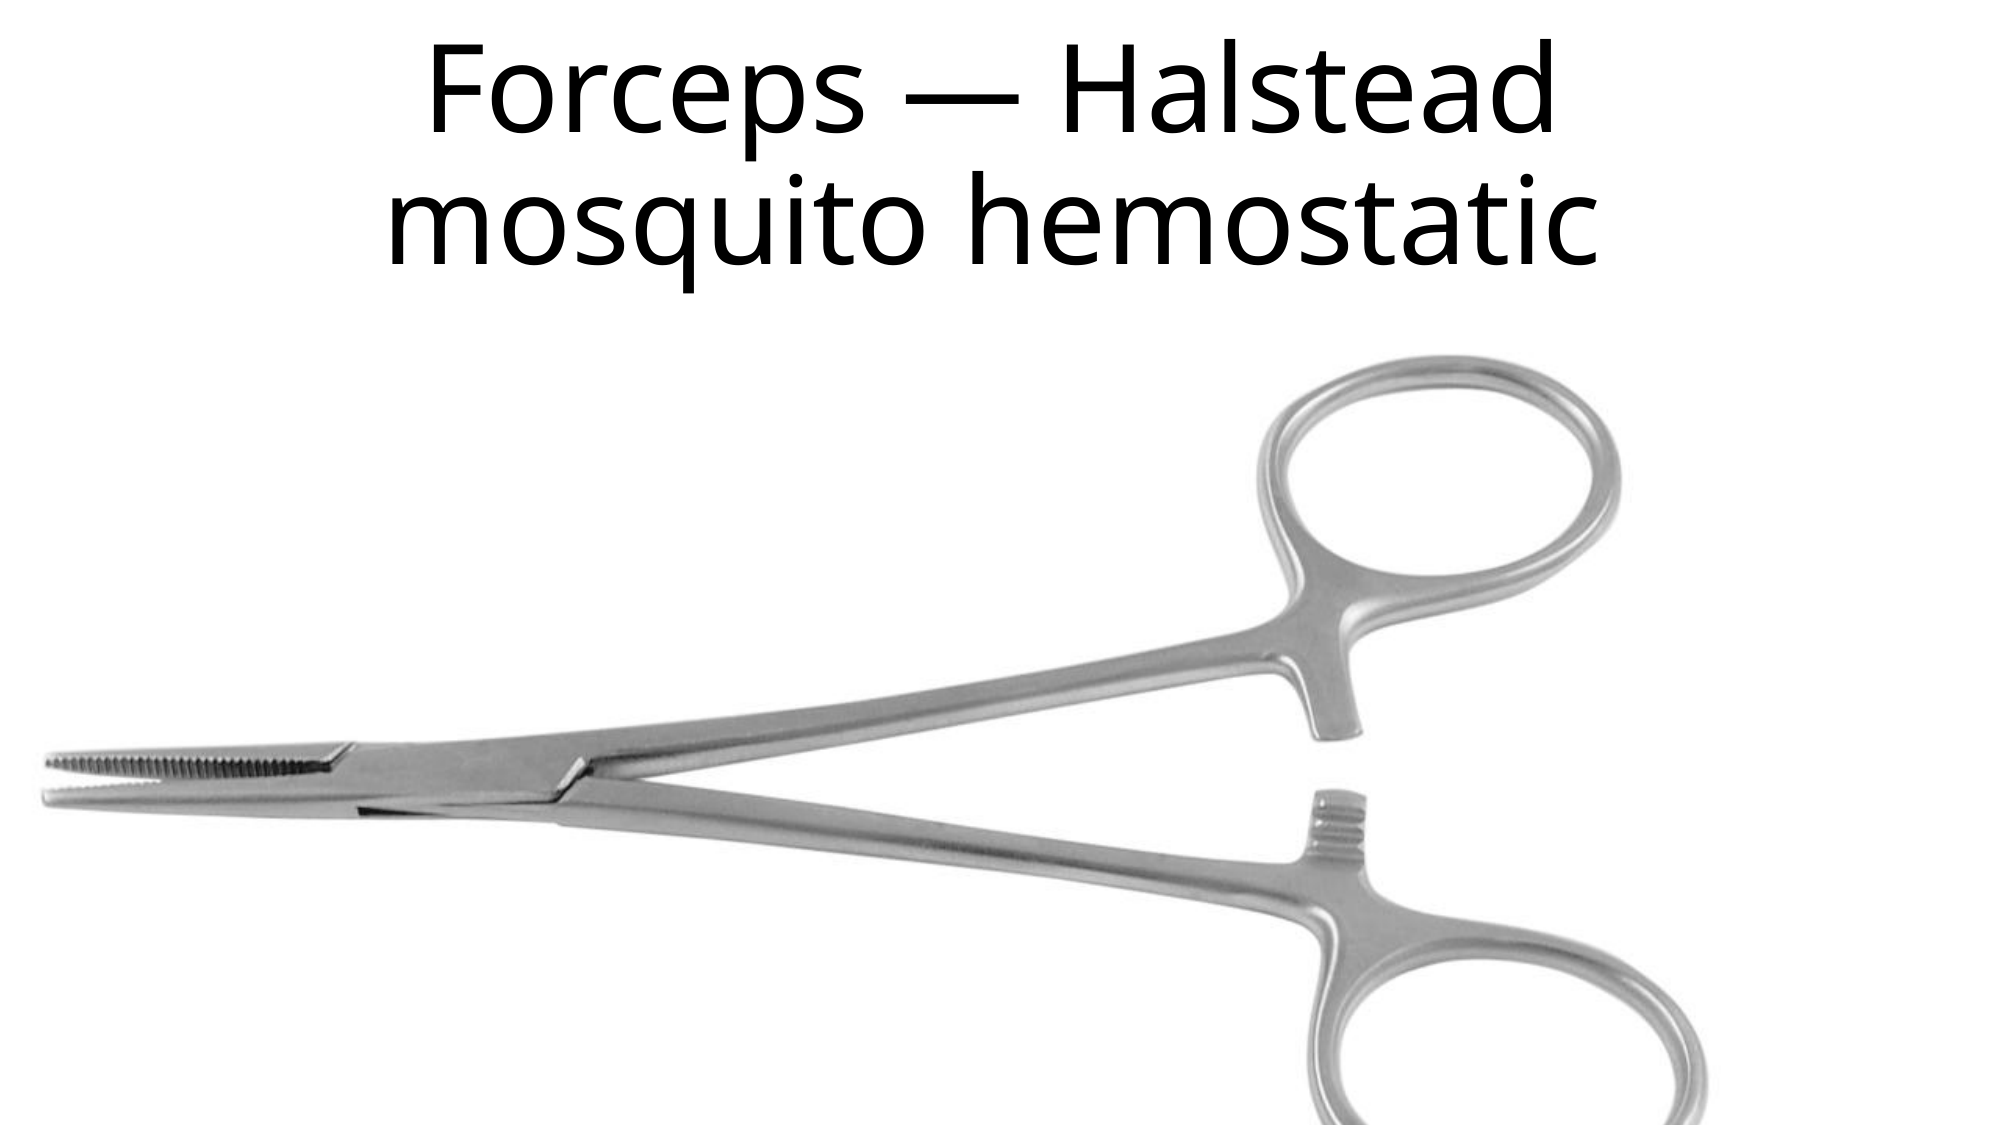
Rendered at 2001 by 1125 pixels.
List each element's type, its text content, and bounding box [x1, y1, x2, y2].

picture [0, 215, 1821, 1125]
title Forceps — Halstead mosquito hemostatic [242, 19, 1743, 215]
